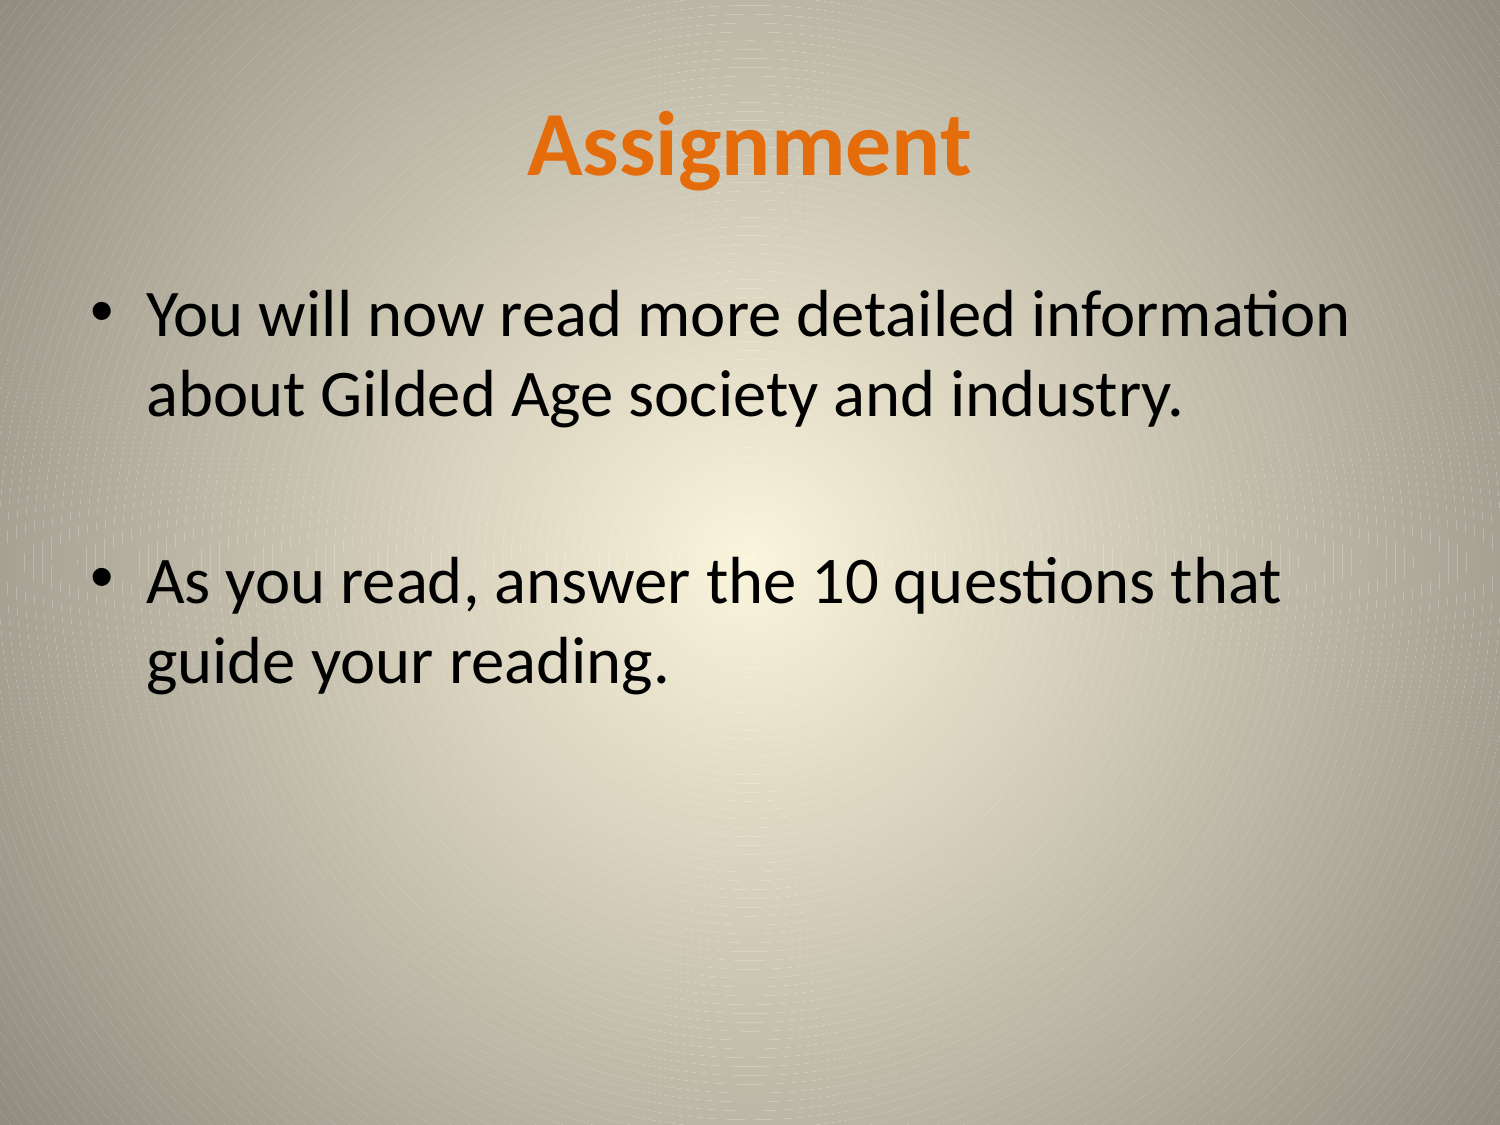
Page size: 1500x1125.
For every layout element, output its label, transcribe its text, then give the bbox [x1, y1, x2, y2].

list You will now read more detailed information about Gilded Age society and industry. As you read, answer the 10 questions that guide your reading. [75, 262, 1425, 1005]
title Assignment [75, 45, 1425, 233]
